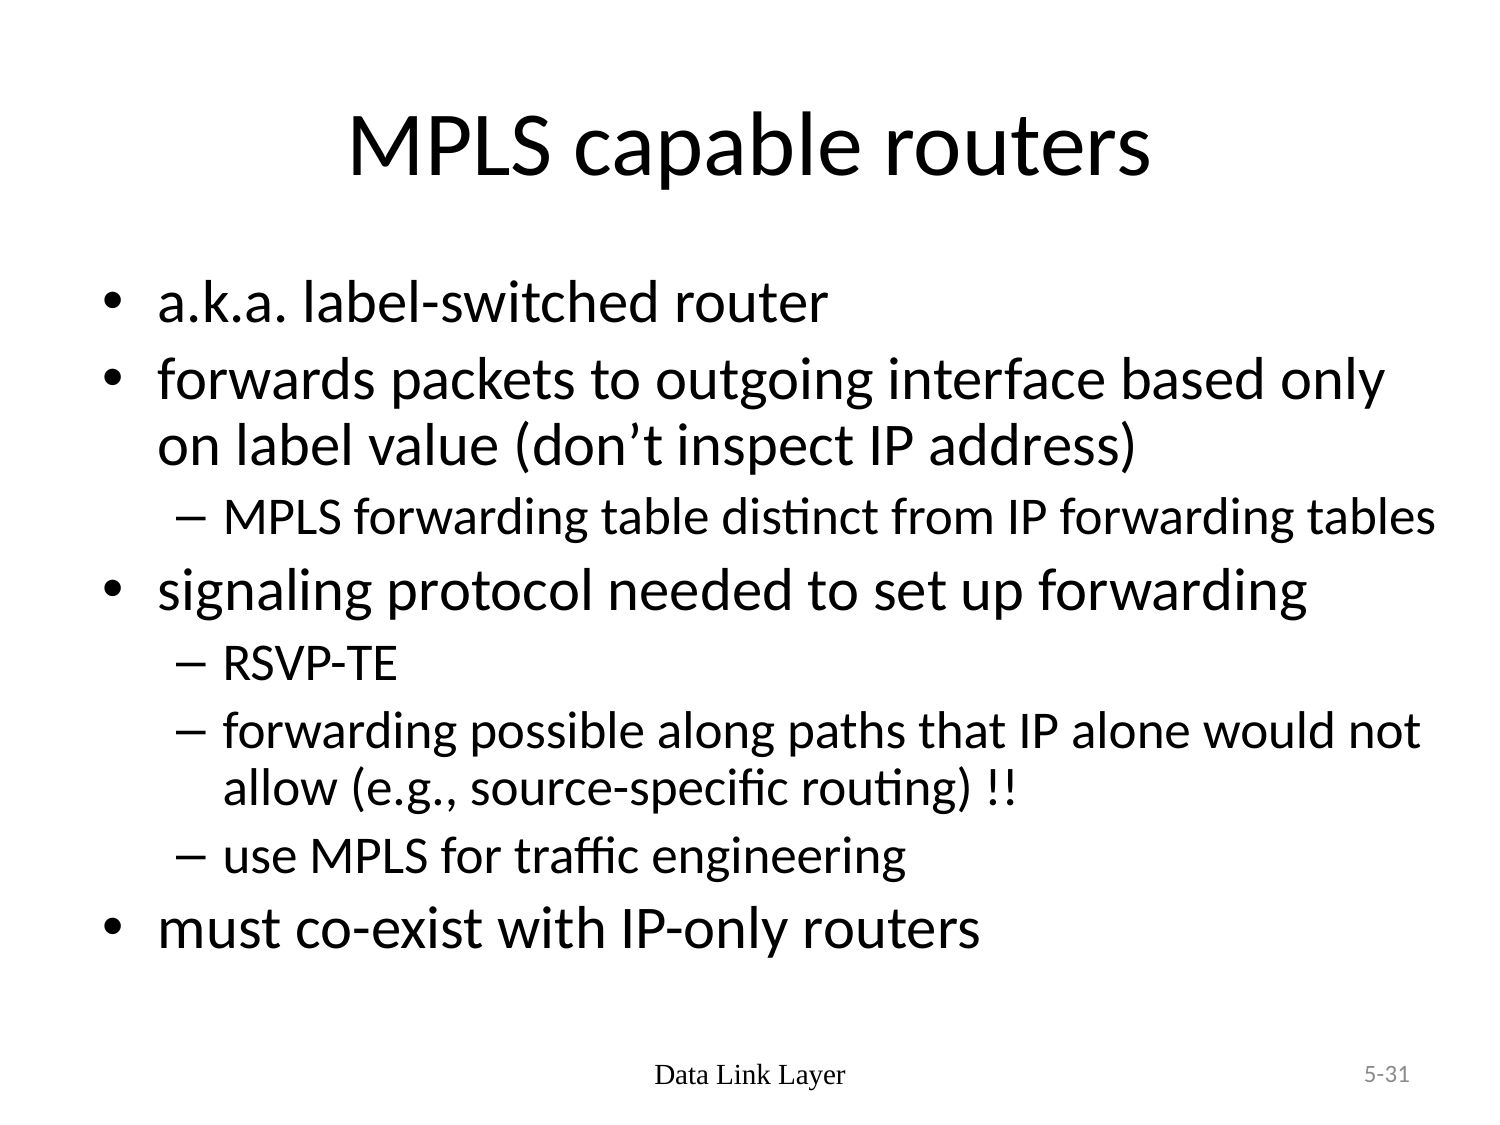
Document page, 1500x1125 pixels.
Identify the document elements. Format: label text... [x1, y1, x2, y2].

title MPLS capable routers [75, 45, 1425, 233]
footer Data Link Layer [512, 1042, 988, 1103]
list a.k.a. label-switched router forwards packets to outgoing interface based only on label value (don’t inspect IP address) MPLS forwarding table distinct from IP forwarding tables signaling protocol needed to set up forwarding RSVP-TE forwarding possible along paths that IP alone would not allow (e.g., source-specific routing) !! use MPLS for traffic engineering must co-exist with IP-only routers [87, 262, 1455, 1025]
slide_number 5-31 [1074, 1042, 1425, 1103]
